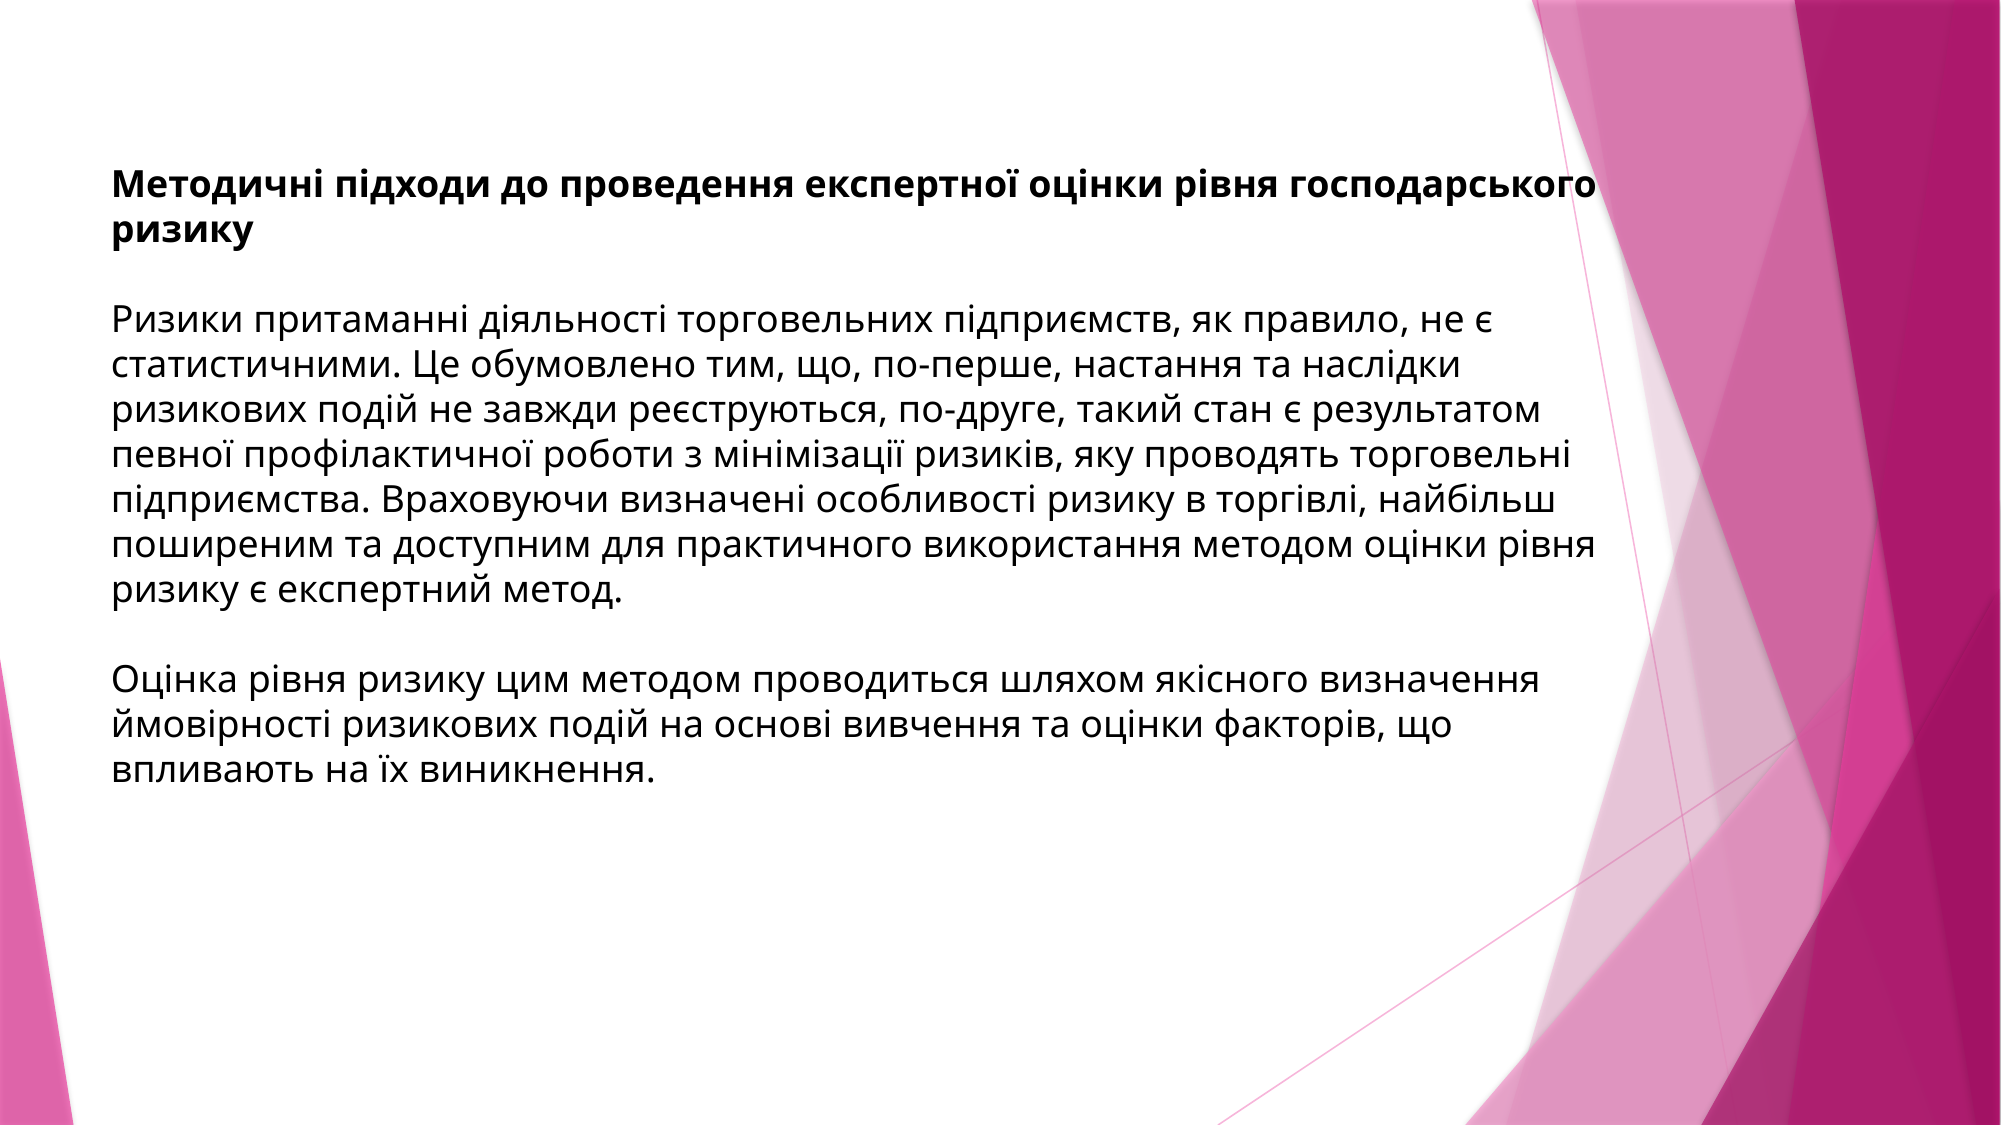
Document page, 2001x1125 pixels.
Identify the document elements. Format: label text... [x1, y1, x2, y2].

text_box Методичні підходи до проведення експертної оцінки рівня господарського ризику Ризики притаманні діяльності торговельних підприємств, як правило, не є статистичними. Це обумовлено тим, що, по-перше, настання та наслідки ризикових подій не завжди реєструються, по-друге, такий стан є результатом певної профілактичної роботи з мінімізації ризиків, яку проводять торговельні підприємства. Враховуючи визначені особливості ризику в торгівлі, найбільш поширеним та доступним для практичного використання методом оцінки рівня ризику є експертний метод. Оцінка рівня ризику цим методом проводиться шляхом якісного визначення ймовірності ризикових подій на основі вивчення та оцінки факторів, що впливають на їх виникнення. [96, 152, 1656, 798]
